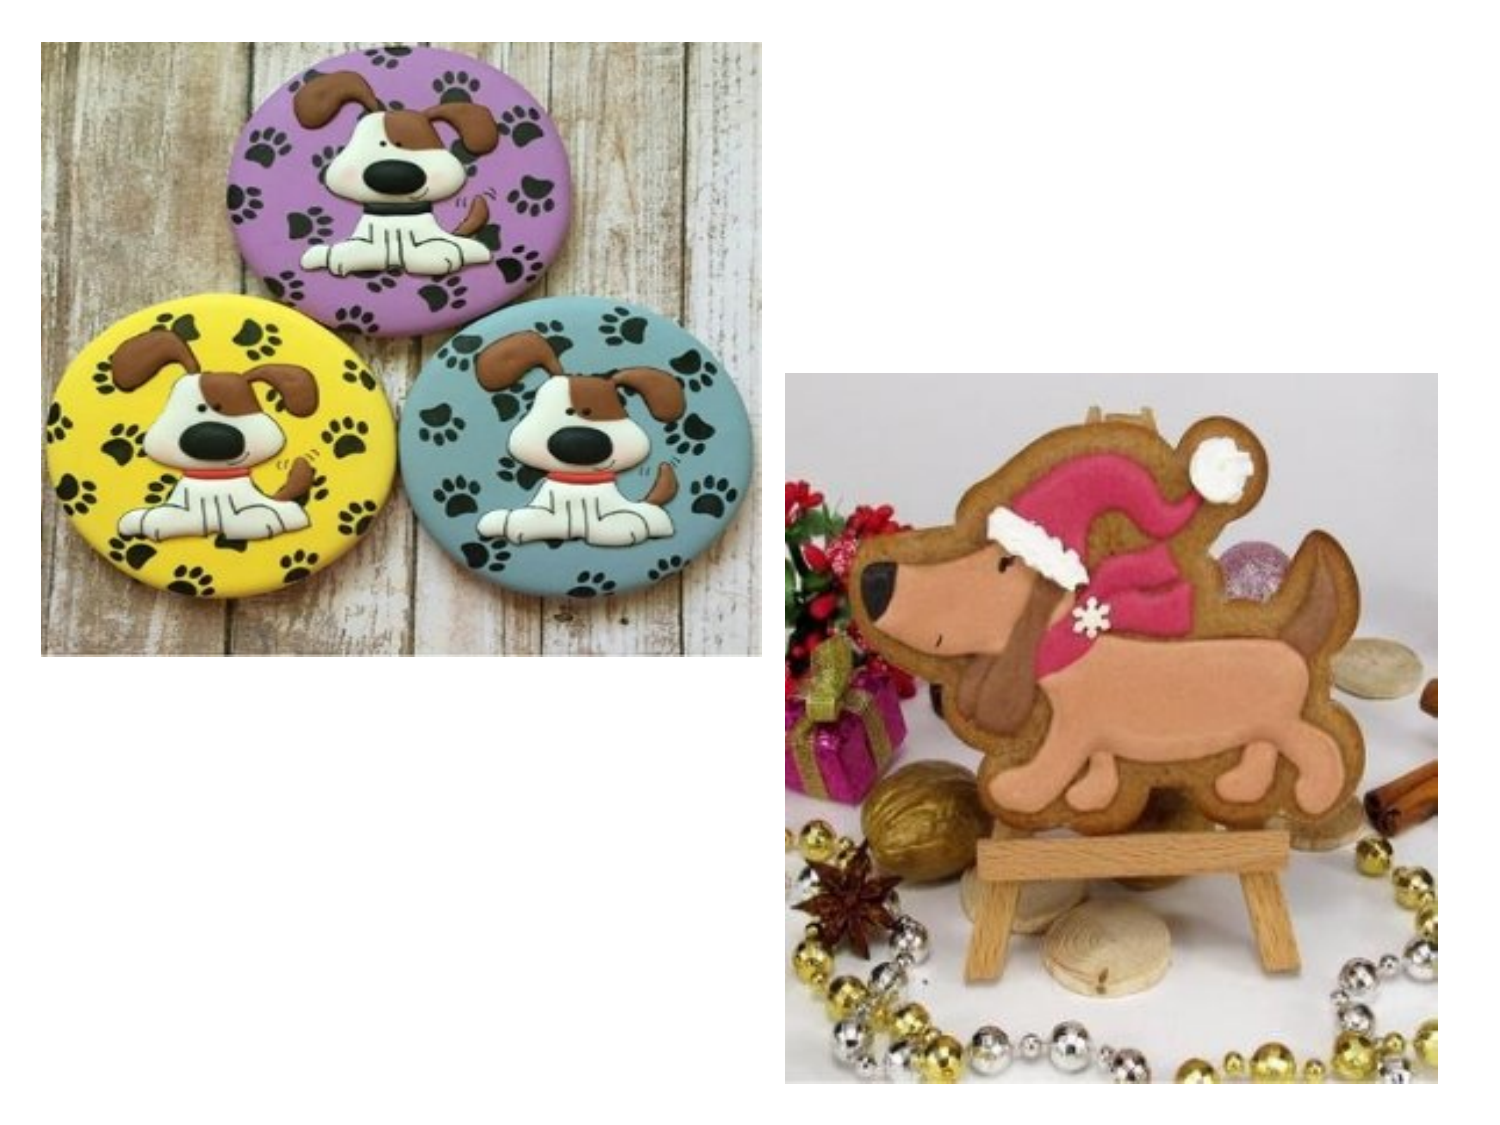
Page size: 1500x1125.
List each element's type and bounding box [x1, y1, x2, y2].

list [41, 42, 763, 658]
picture [785, 373, 1439, 1085]
